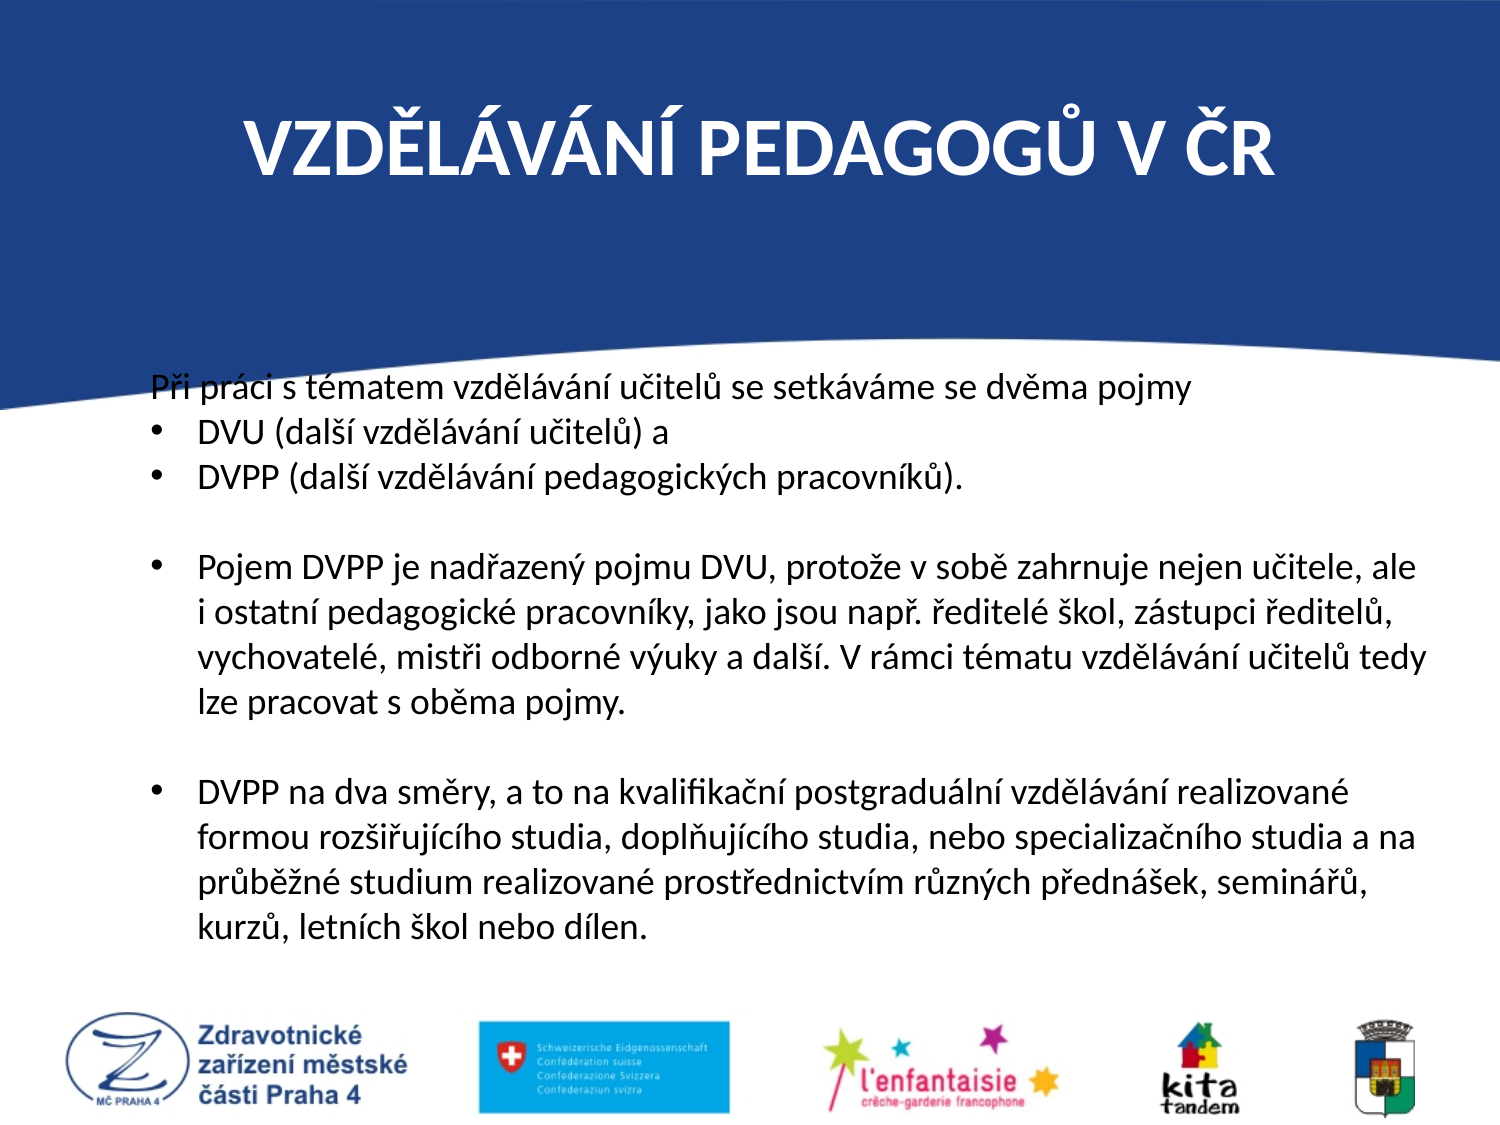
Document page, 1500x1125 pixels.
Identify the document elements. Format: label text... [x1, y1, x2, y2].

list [64, 1011, 1416, 1118]
text_box Při práci s tématem vzdělávání učitelů se setkáváme se dvěma pojmy DVU (další vzdělávání učitelů) a DVPP (další vzdělávání pedagogických pracovníků). Pojem DVPP je nadřazený pojmu DVU, protože v sobě zahrnuje nejen učitele, ale i ostatní pedagogické pracovníky, jako jsou např. ředitelé škol, zástupci ředitelů, vychovatelé, mistři odborné výuky a další. V rámci tématu vzdělávání učitelů tedy lze pracovat s oběma pojmy. DVPP na dva směry, a to na kvalifikační postgraduální vzdělávání realizované formou rozšiřujícího studia, doplňujícího studia, nebo specializačního studia a na průběžné studium realizované prostřednictvím různých přednášek, seminářů, kurzů, letních škol nebo dílen. [135, 419, 1444, 1069]
picture [0, 0, 1500, 410]
